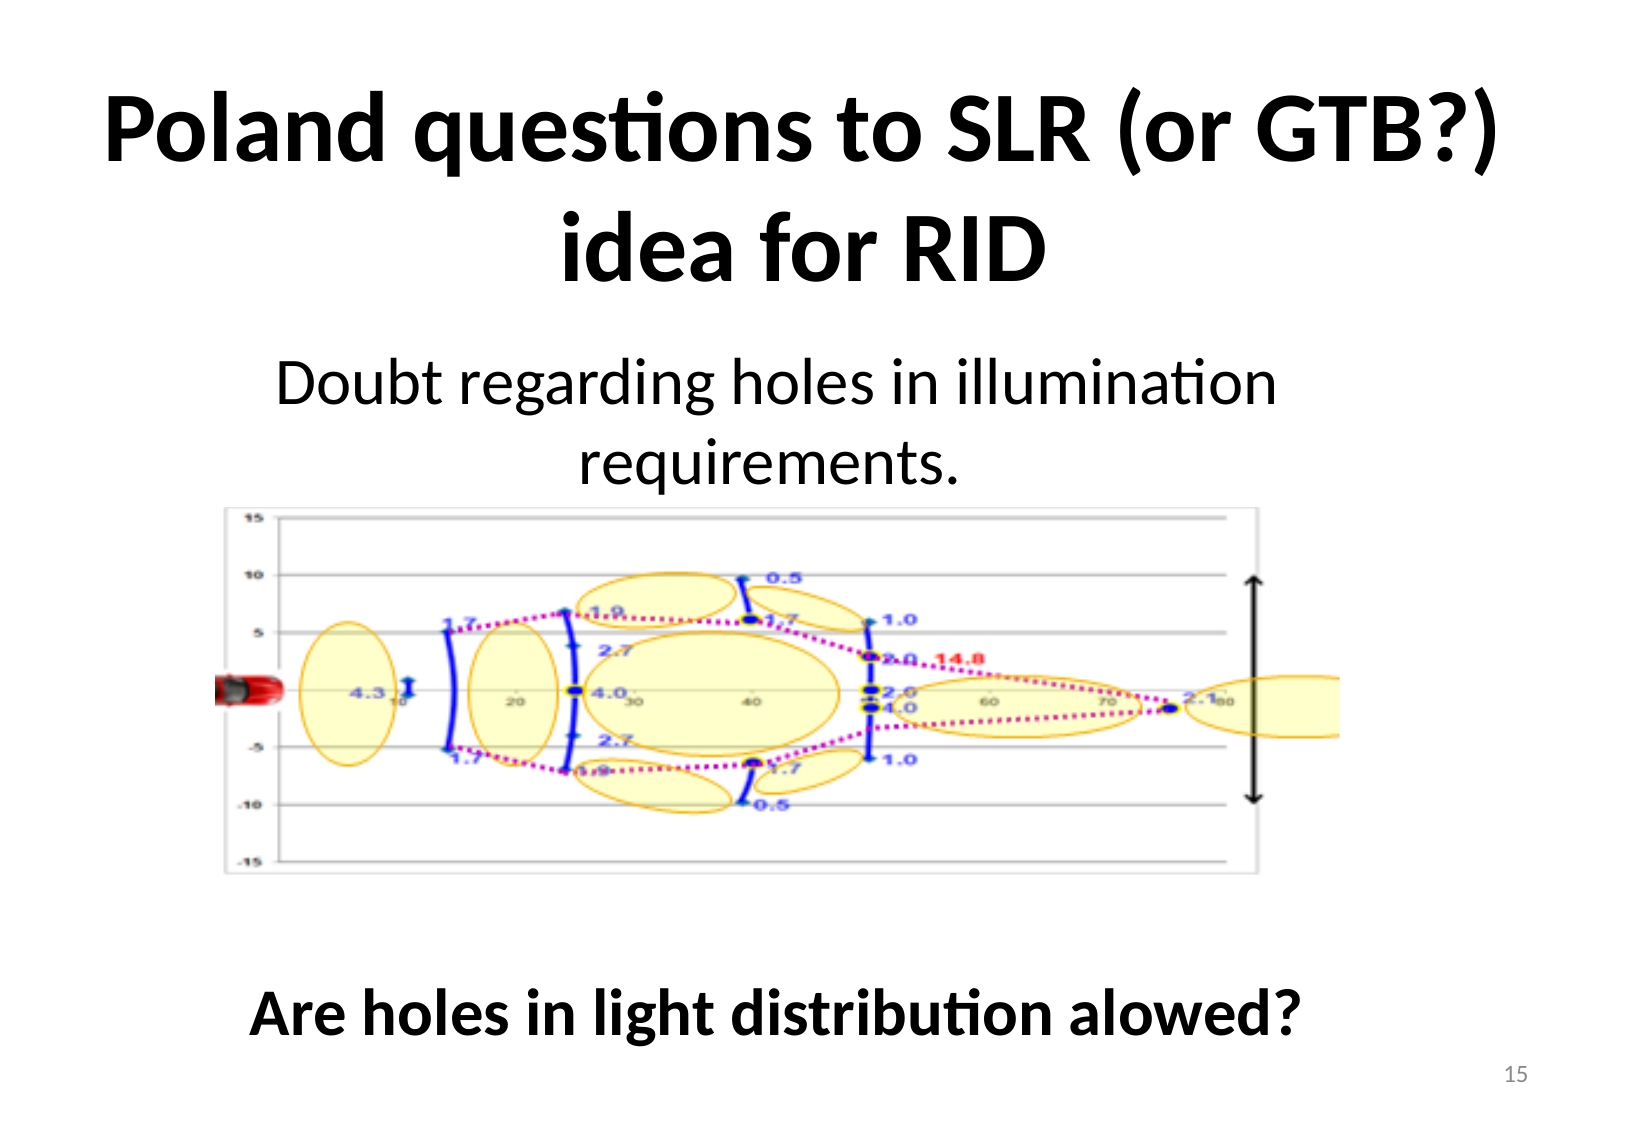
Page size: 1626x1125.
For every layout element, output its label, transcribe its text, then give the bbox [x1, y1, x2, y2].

text_box Are holes in light distribution alowed? [232, 960, 1322, 1056]
text_box Poland questions to SLR (or GTB?) idea for RID [88, 54, 1518, 310]
picture [214, 507, 1340, 877]
slide_number 15 [1164, 1042, 1544, 1103]
text_box Doubt regarding holes in illumination requirements. [260, 330, 1295, 505]
